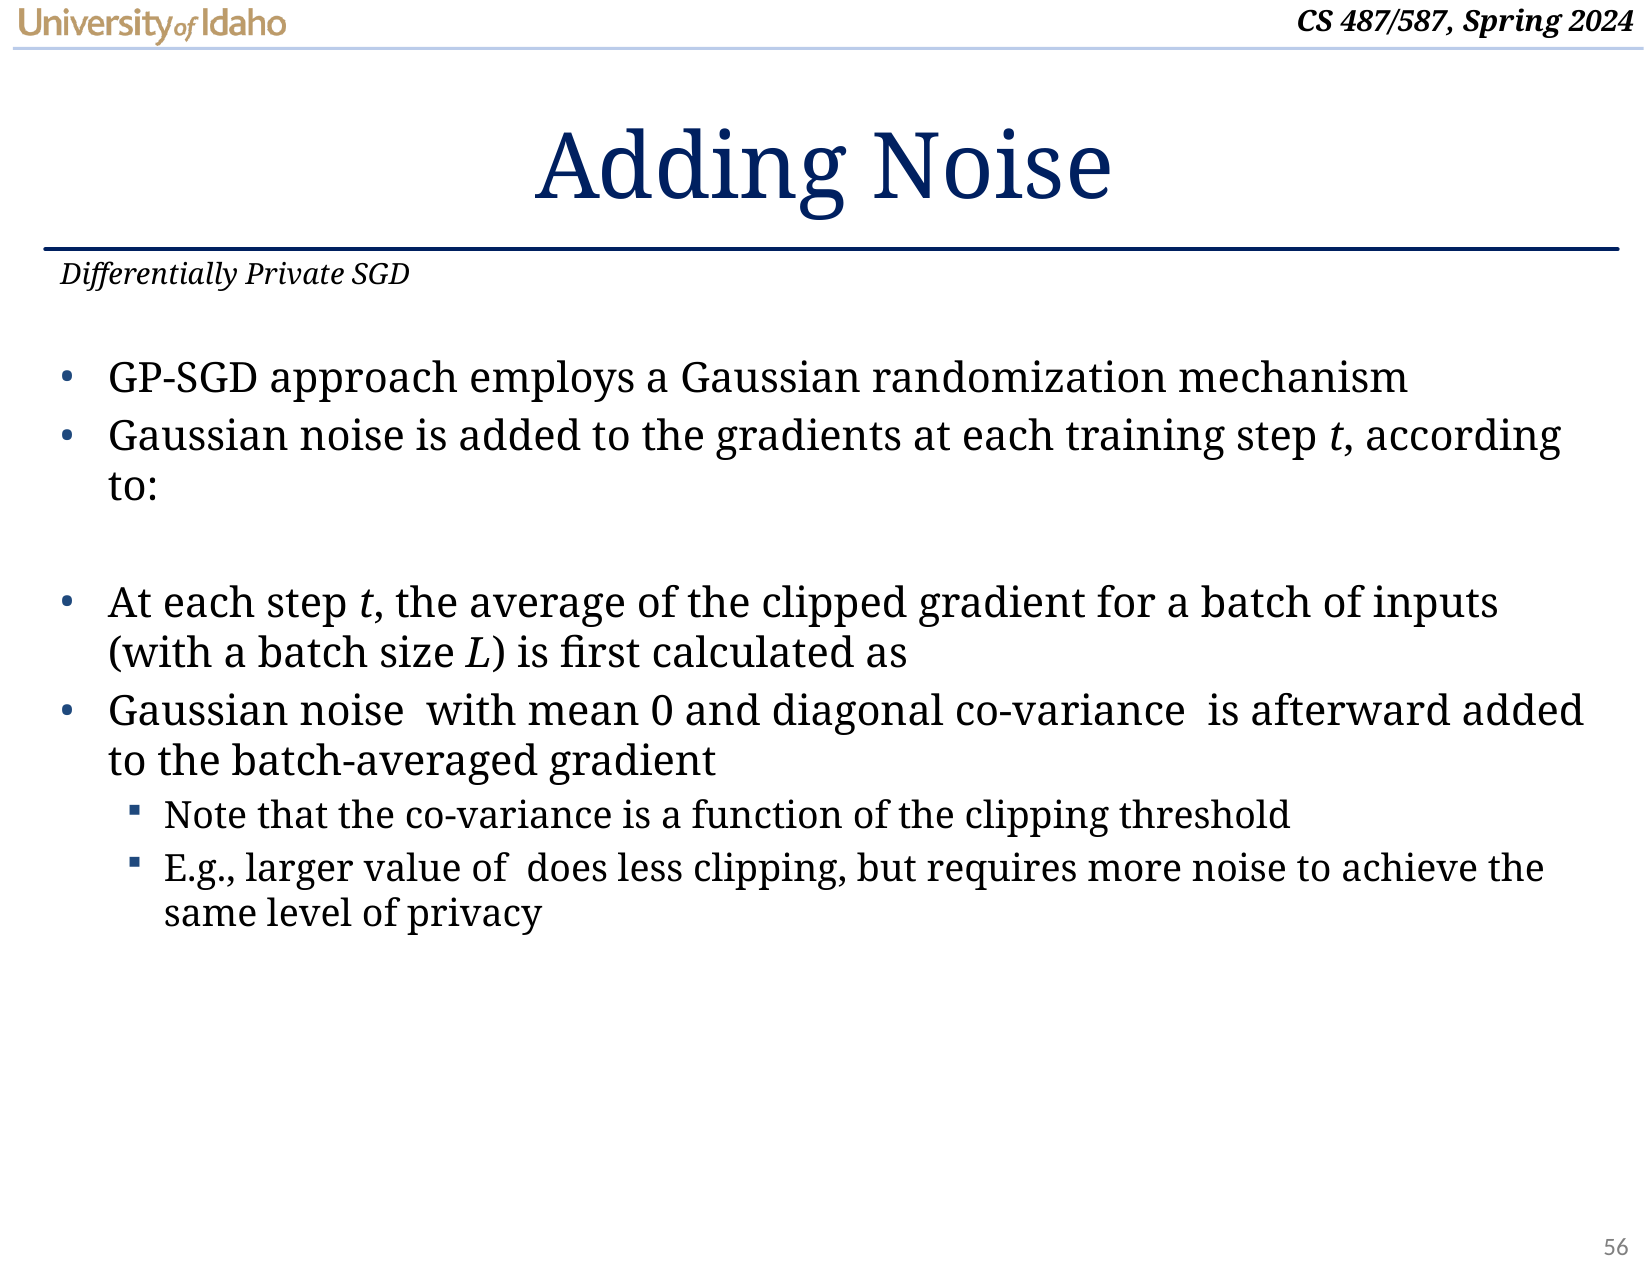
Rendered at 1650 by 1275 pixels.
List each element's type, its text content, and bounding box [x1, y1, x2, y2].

list Differentially Private SGD [45, 247, 1062, 306]
picture [19, 8, 286, 46]
title Adding Noise [0, 75, 1650, 248]
